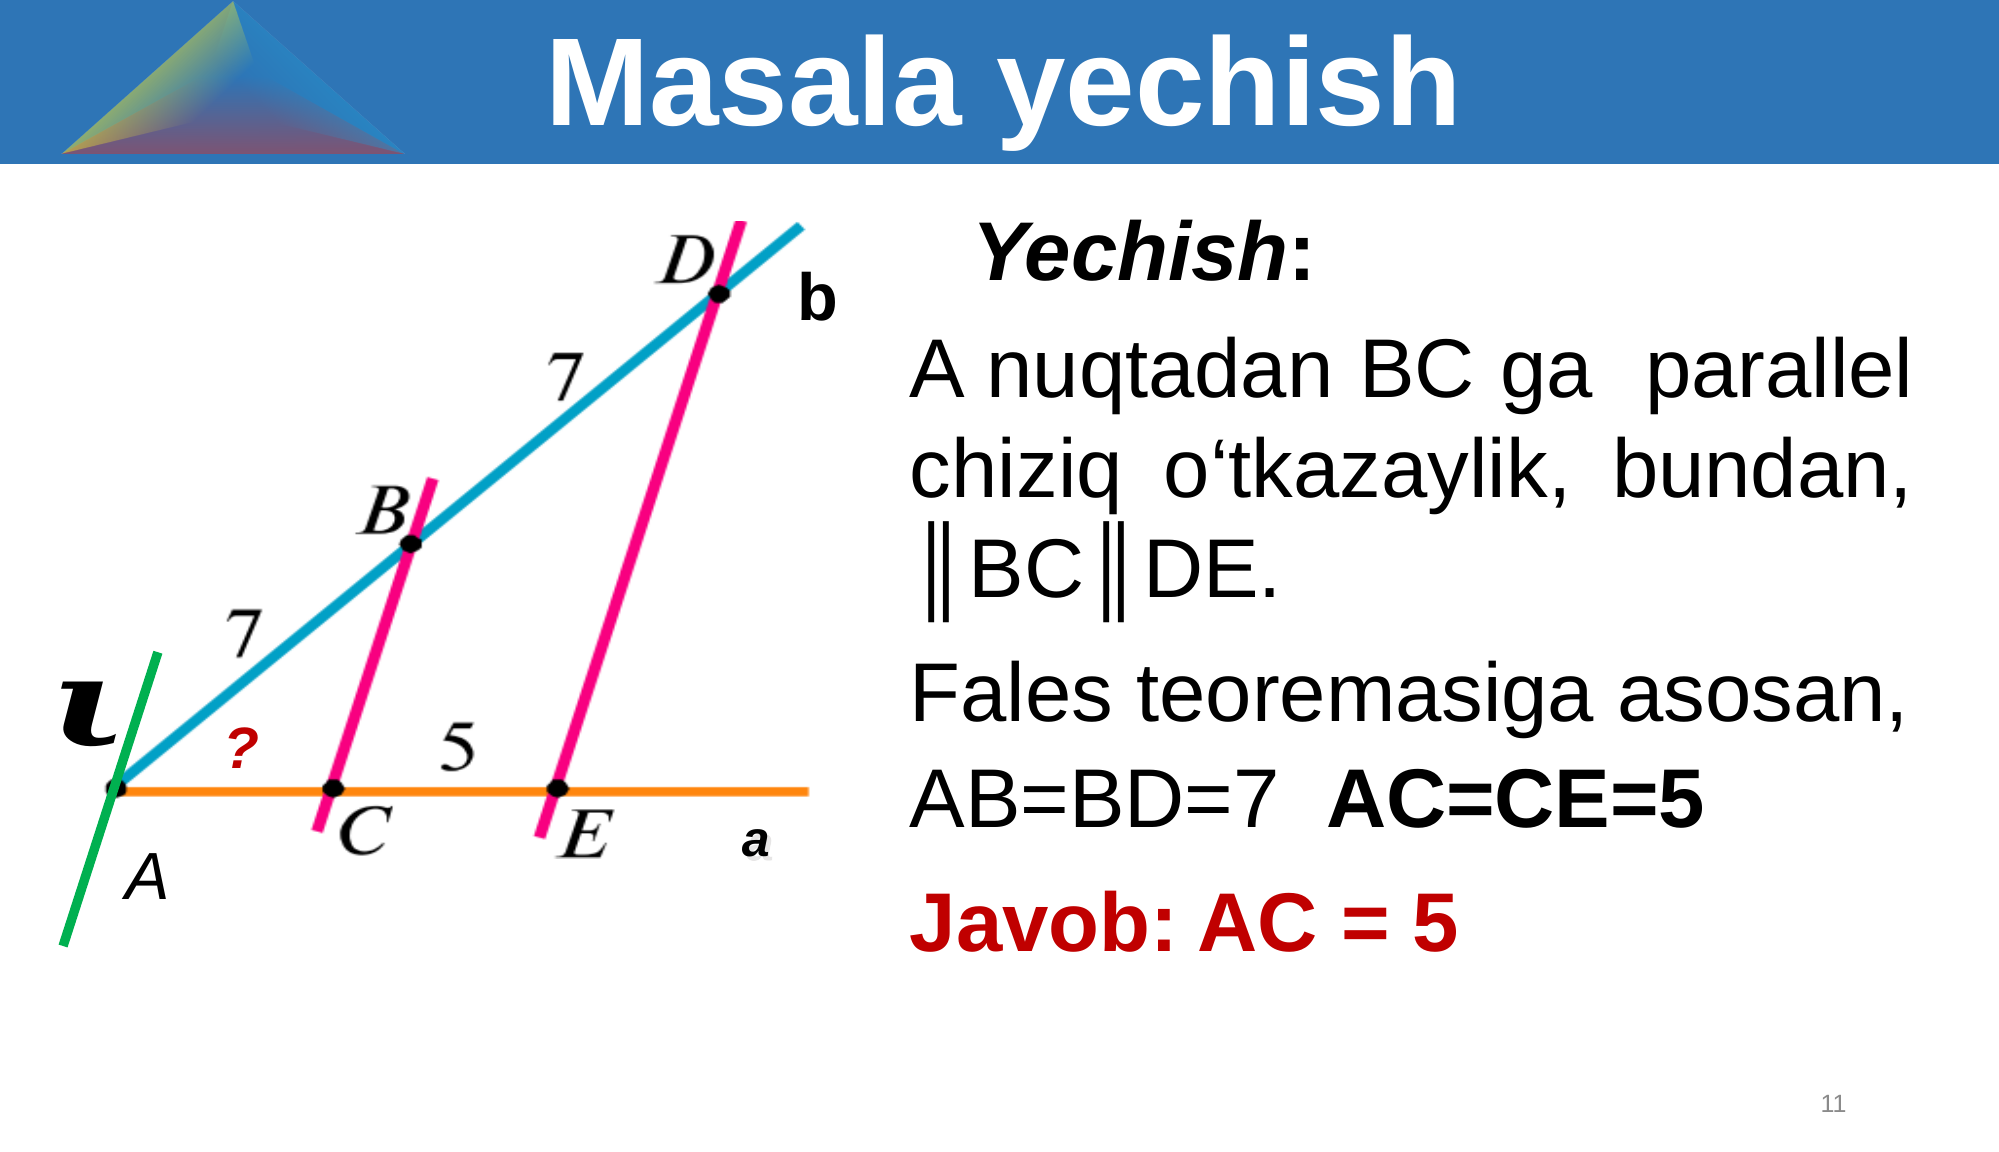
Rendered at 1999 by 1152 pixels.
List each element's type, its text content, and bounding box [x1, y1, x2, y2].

picture [60, 1, 405, 154]
text_box Masala yechish [405, 2, 1866, 143]
slide_number 11 [1411, 1071, 1862, 1134]
text_box [0, 0, 1999, 164]
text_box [63, 221, 896, 946]
